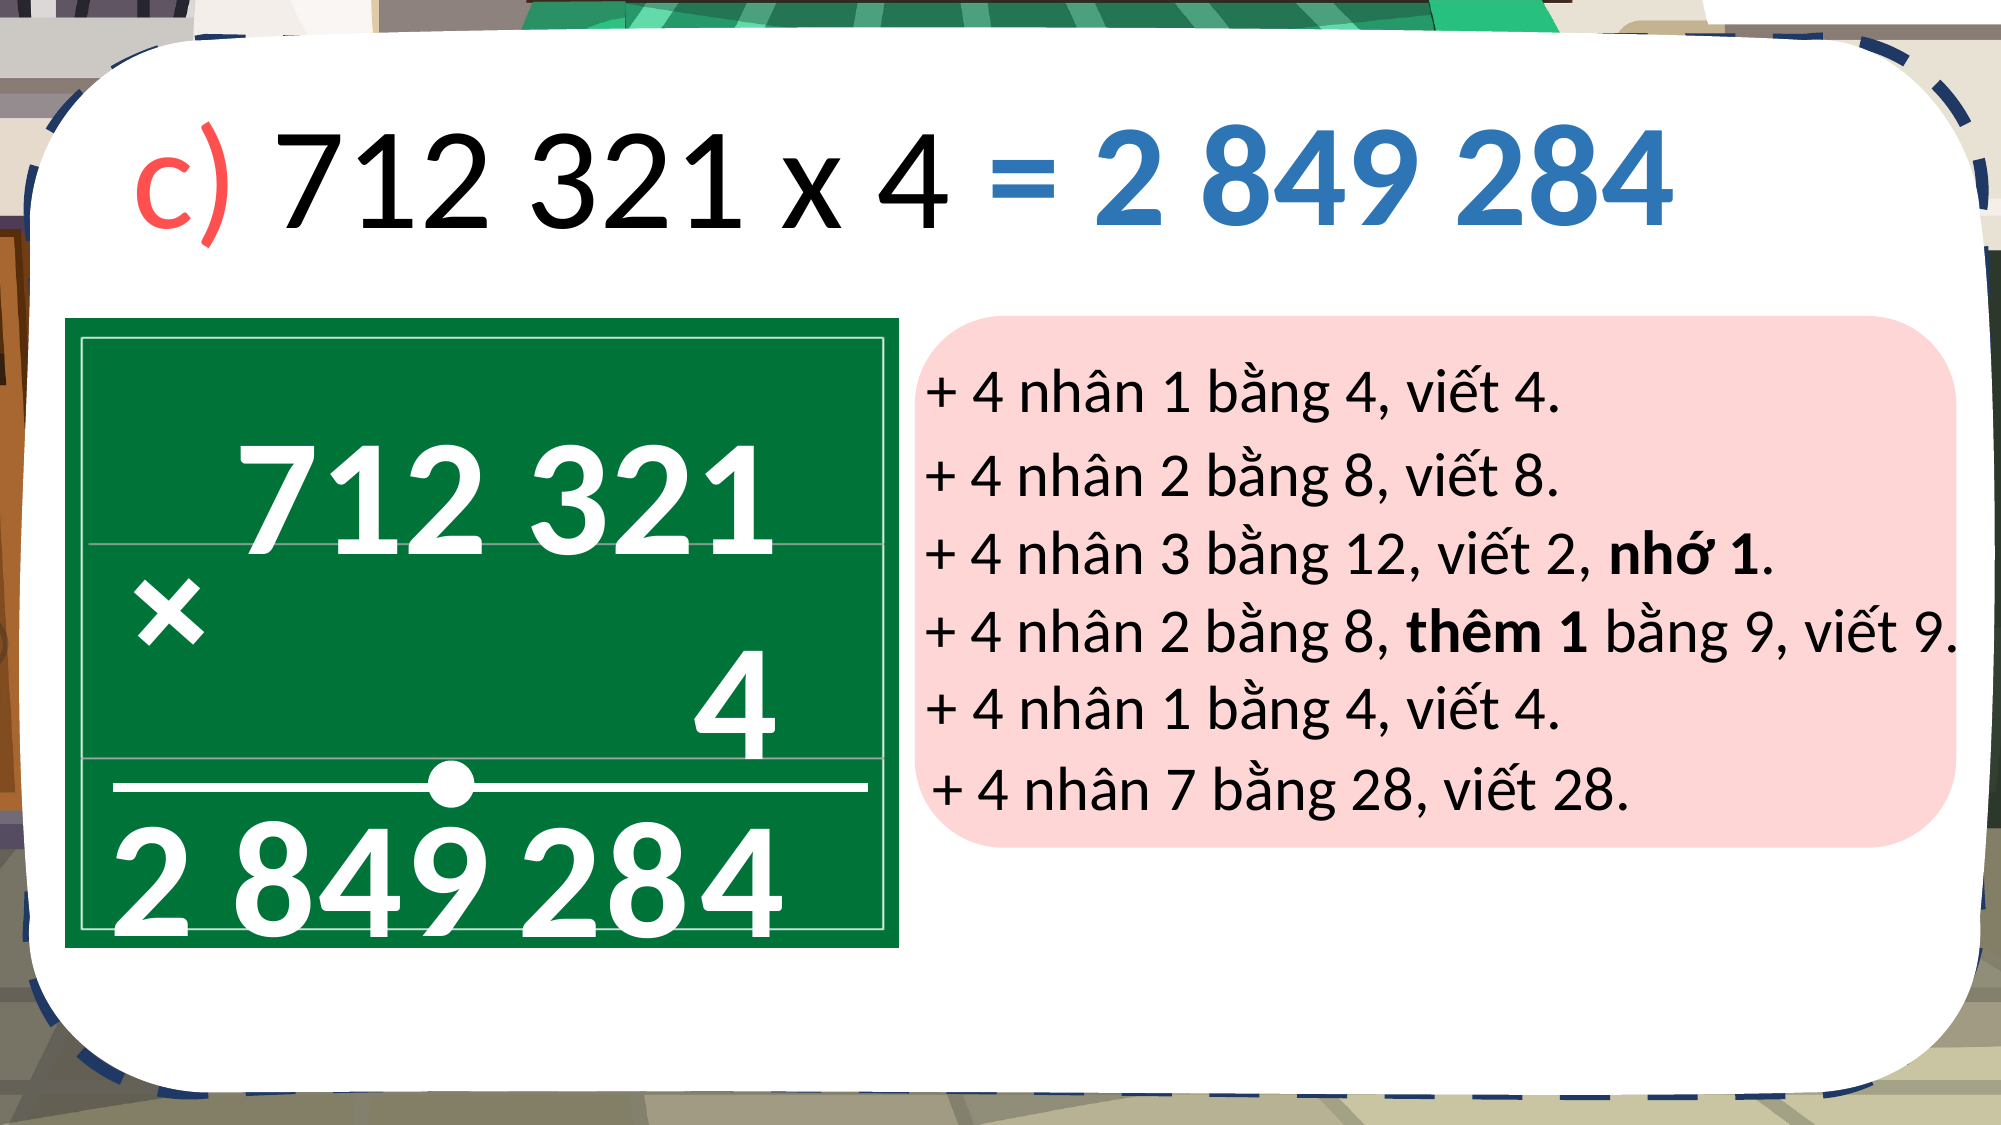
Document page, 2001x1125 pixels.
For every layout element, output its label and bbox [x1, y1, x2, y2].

picture [0, 0, 2001, 1125]
text_box [64, 513, 868, 788]
